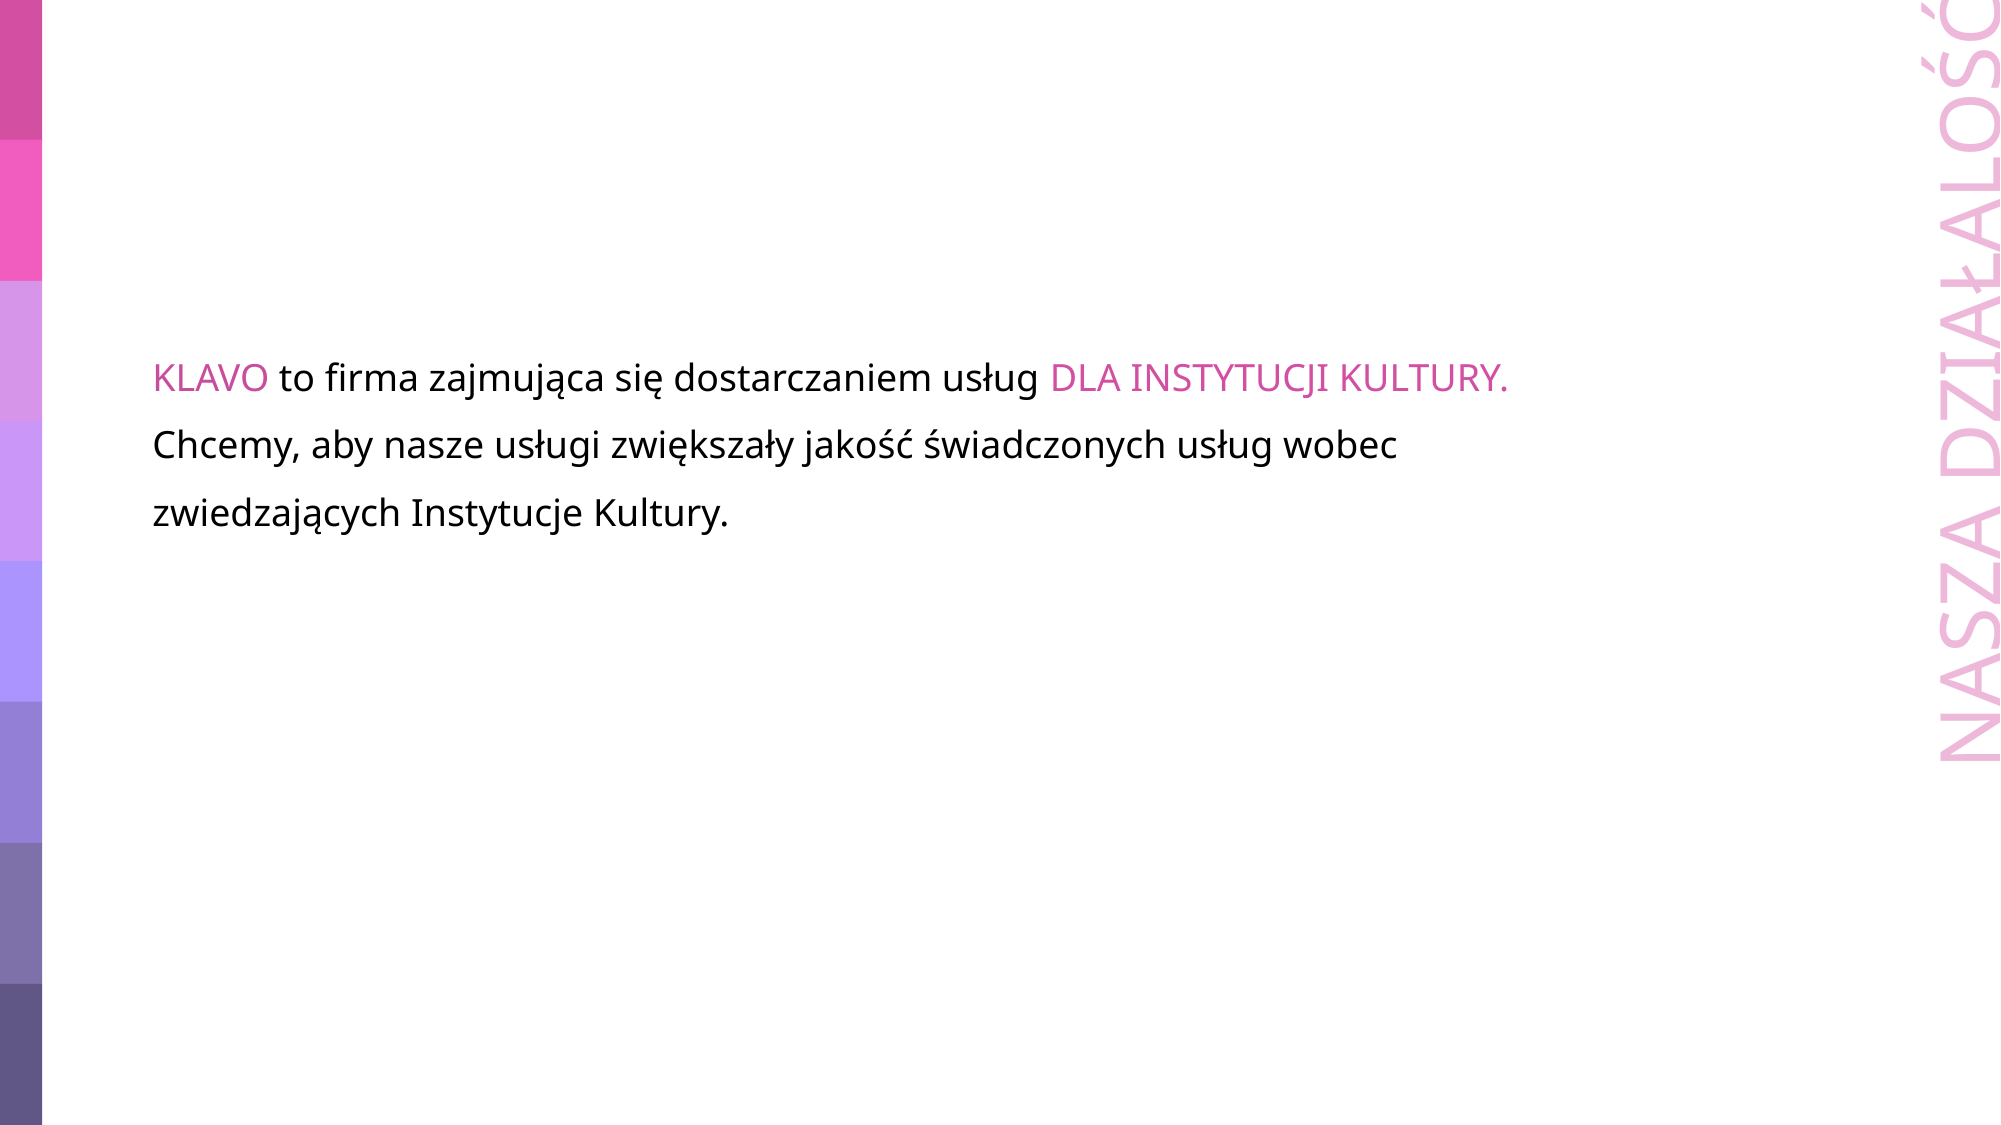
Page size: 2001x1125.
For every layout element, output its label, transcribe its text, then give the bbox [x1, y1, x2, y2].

text_box NASZA DZIAŁALOŚĆ [1909, 0, 2000, 1125]
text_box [0, 0, 43, 1125]
list KLAVO to firma zajmująca się dostarczaniem usług DLA INSTYTUCJI KULTURY. Chcemy, aby nasze usługi zwiększały jakość świadczonych usług wobec zwiedzających Instytucje Kultury. [137, 323, 1657, 559]
